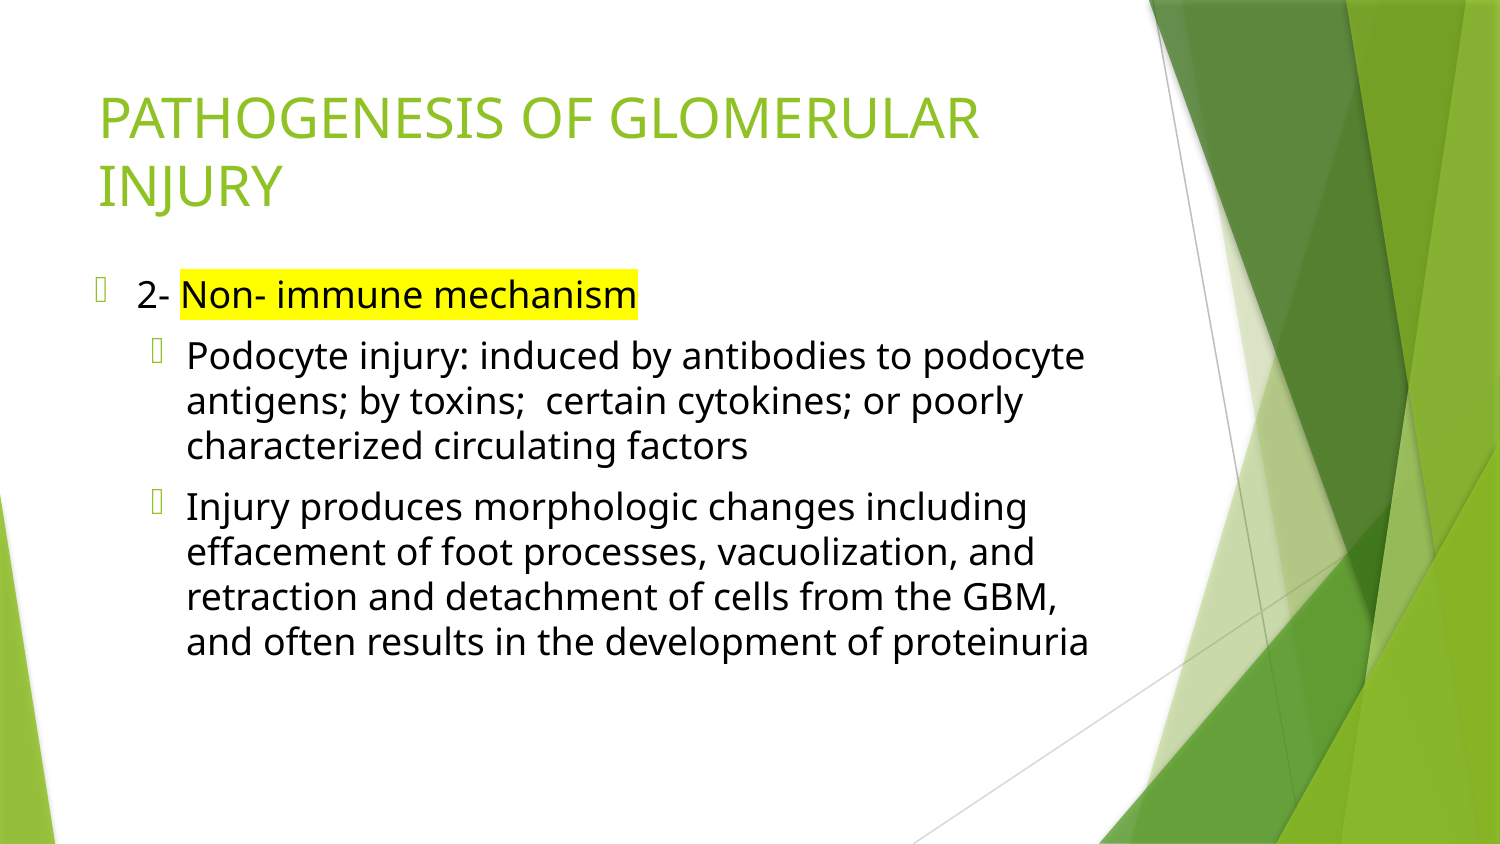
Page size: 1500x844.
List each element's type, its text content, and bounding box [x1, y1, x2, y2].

list 2- Non- immune mechanism Podocyte injury: induced by antibodies to podocyte antigens; by toxins; certain cytokines; or poorly characterized circulating factors Injury produces morphologic changes including effacement of foot processes, vacuolization, and retraction and detachment of cells from the GBM, and often results in the development of proteinuria [83, 265, 1141, 744]
title PATHOGENESIS OF GLOMERULAR INJURY [83, 75, 1141, 238]
